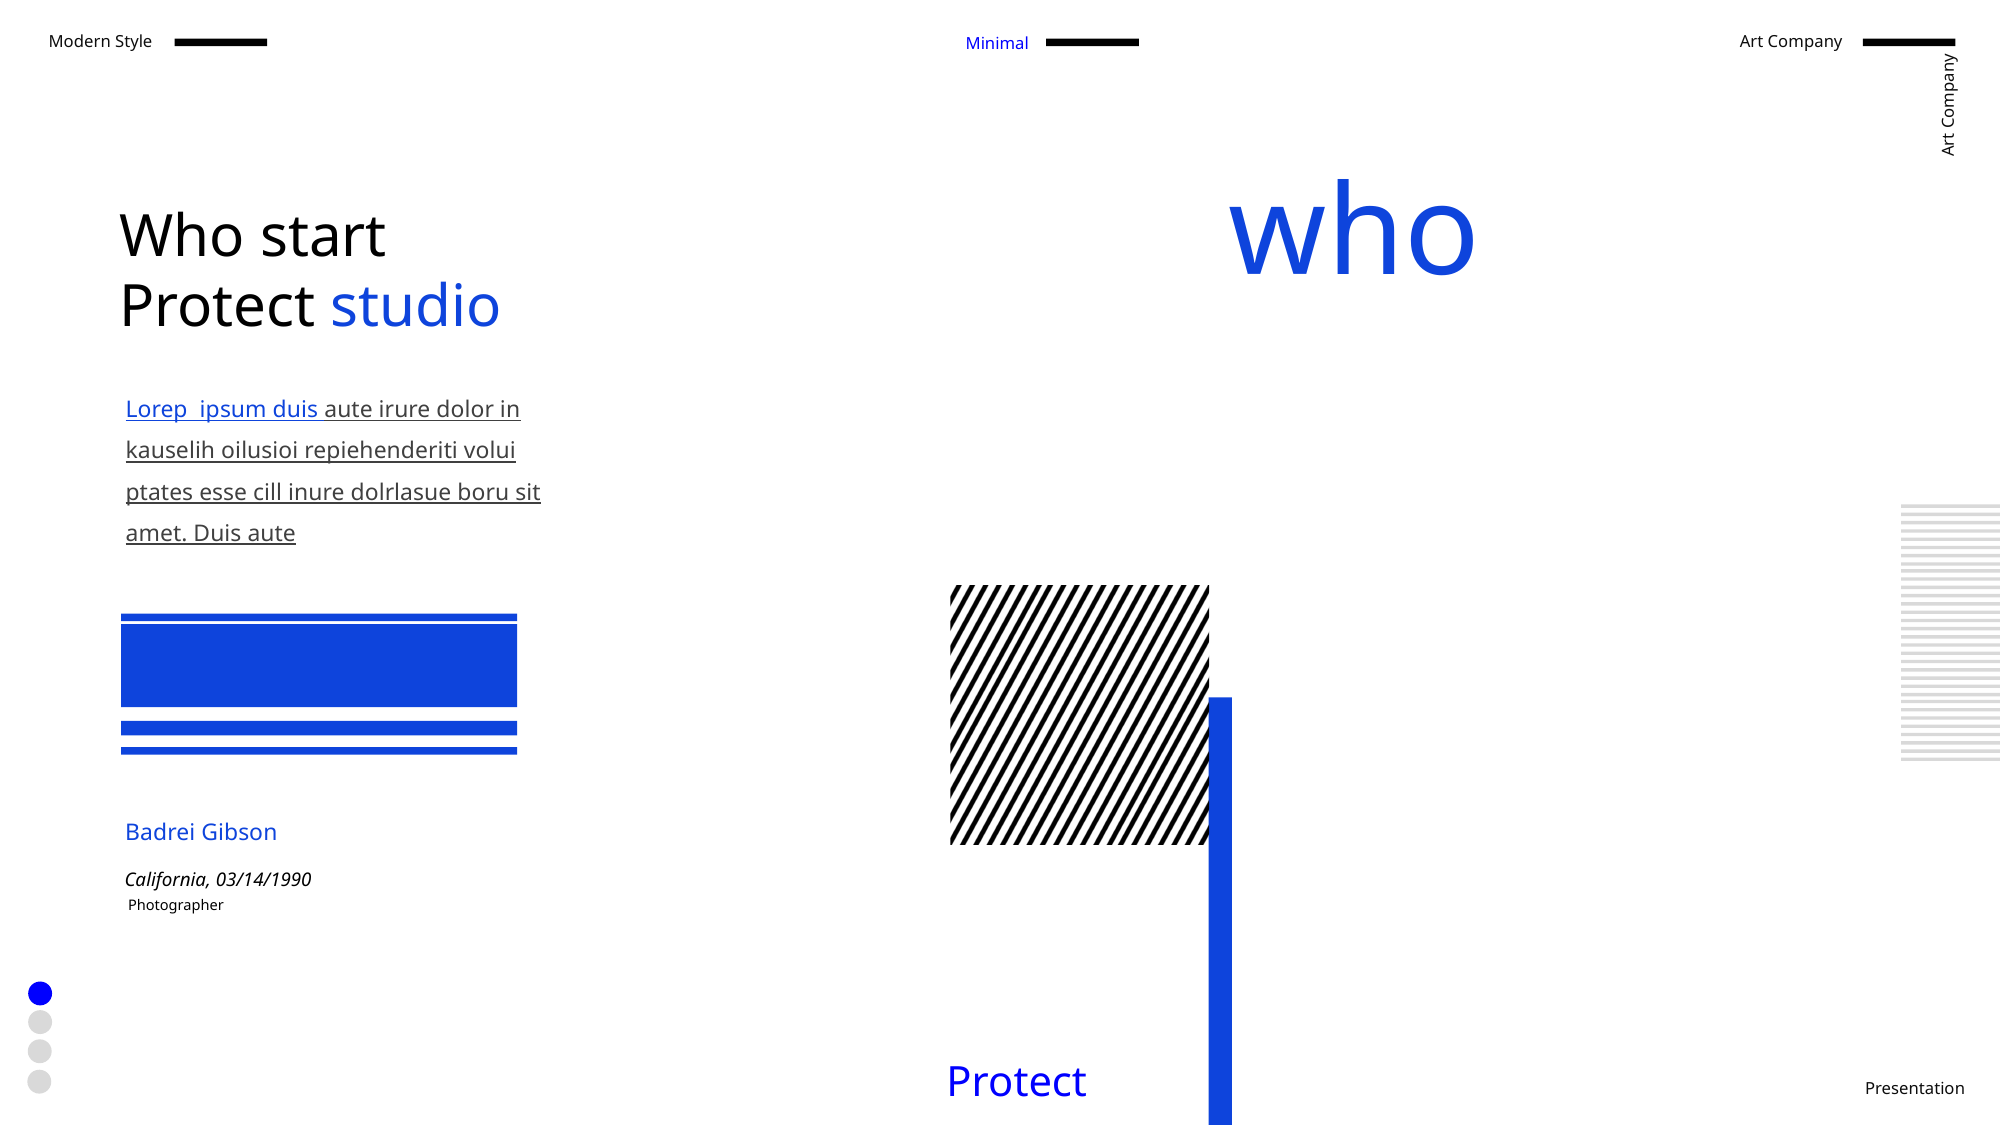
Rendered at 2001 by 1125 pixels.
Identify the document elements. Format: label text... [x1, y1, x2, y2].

text_box [1905, 741, 2000, 745]
text_box [1905, 749, 2000, 753]
text_box California, 03/14/1990 [109, 848, 408, 898]
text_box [27, 981, 53, 1094]
text_box [1905, 676, 2000, 680]
text_box [1905, 512, 2000, 517]
text_box [1905, 553, 2000, 558]
text_box [1905, 537, 2000, 541]
text_box Badrei Gibson [110, 810, 408, 853]
text_box Lorep ipsum duis aute irure dolor in kauselih oilusioi repiehenderiti volui ptates esse cill inure dolrlasue boru sit amet. Duis aute [110, 373, 570, 554]
text_box Who start Protect studio [104, 190, 564, 346]
text_box [1905, 732, 2000, 737]
text_box [1905, 699, 2000, 704]
text_box Art Company [1929, 39, 1965, 172]
text_box [1905, 569, 2000, 573]
text_box [1905, 757, 2000, 761]
text_box [1905, 504, 2000, 508]
text_box [1905, 708, 2000, 712]
text_box [1905, 643, 2000, 647]
text_box [1905, 562, 2000, 566]
text_box [1905, 610, 2000, 614]
text_box [1905, 651, 2000, 655]
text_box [121, 613, 518, 755]
text_box [1905, 618, 2000, 623]
text_box [1905, 668, 2000, 672]
text_box [1905, 545, 2000, 550]
text_box [1905, 577, 2000, 581]
text_box [1862, 38, 1957, 47]
text_box [1905, 659, 2000, 664]
text_box Protect [931, 1047, 1102, 1112]
text_box [1905, 602, 2000, 606]
text_box [173, 38, 268, 47]
text_box who [1232, 141, 1680, 265]
text_box [1905, 716, 2000, 720]
text_box Art Company [1724, 23, 1858, 59]
text_box [1905, 593, 2000, 598]
text_box [1905, 684, 2000, 688]
text_box [1905, 626, 2000, 631]
text_box [1905, 635, 2000, 639]
text_box [1905, 520, 2000, 525]
text_box [1905, 692, 2000, 697]
text_box Minimal [950, 25, 1045, 61]
text_box Presentation [1850, 1070, 1981, 1106]
picture [651, 141, 1905, 1054]
text_box [1045, 38, 1140, 47]
text_box [1905, 724, 2000, 728]
text_box [1905, 585, 2000, 590]
text_box [1905, 529, 2000, 533]
text_box Photographer [113, 879, 376, 921]
text_box Modern Style [27, 23, 168, 59]
